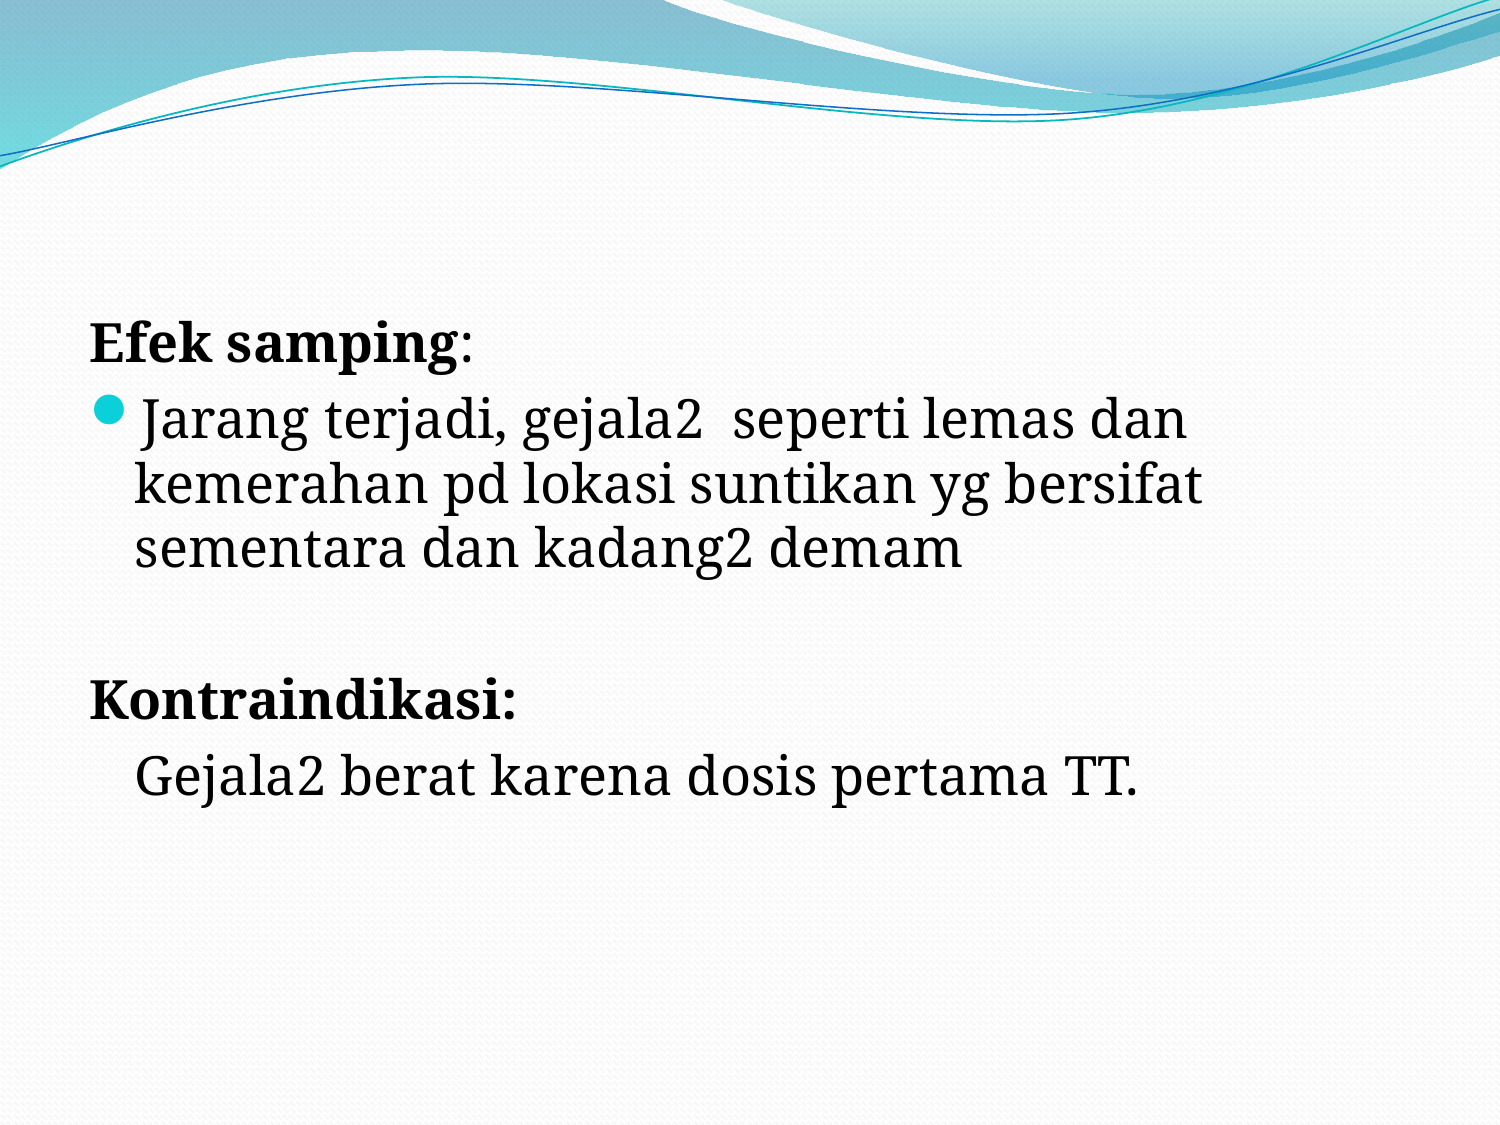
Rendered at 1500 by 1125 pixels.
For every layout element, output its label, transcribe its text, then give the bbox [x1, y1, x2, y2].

list Efek samping: Jarang terjadi, gejala2 seperti lemas dan kemerahan pd lokasi suntikan yg bersifat sementara dan kadang2 demam Kontraindikasi: Gejala2 berat karena dosis pertama TT. [75, 224, 1425, 1005]
